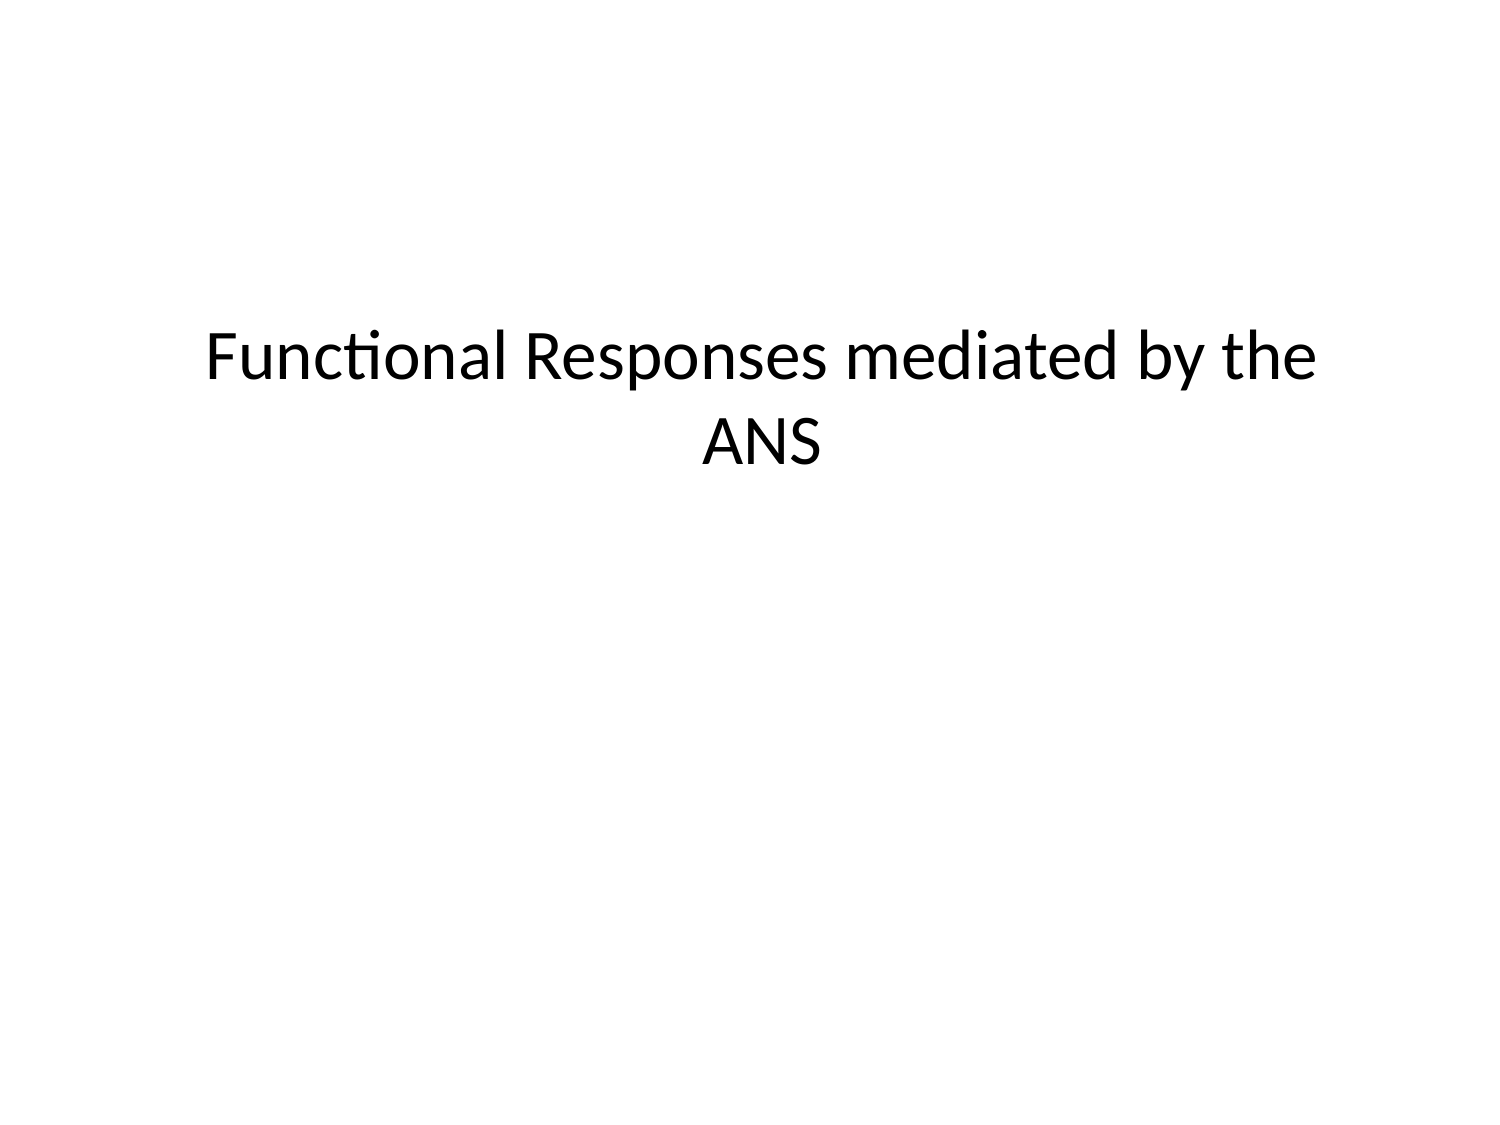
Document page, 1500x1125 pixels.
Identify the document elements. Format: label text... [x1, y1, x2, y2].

title Functional Responses mediated by the ANS [125, 299, 1400, 488]
